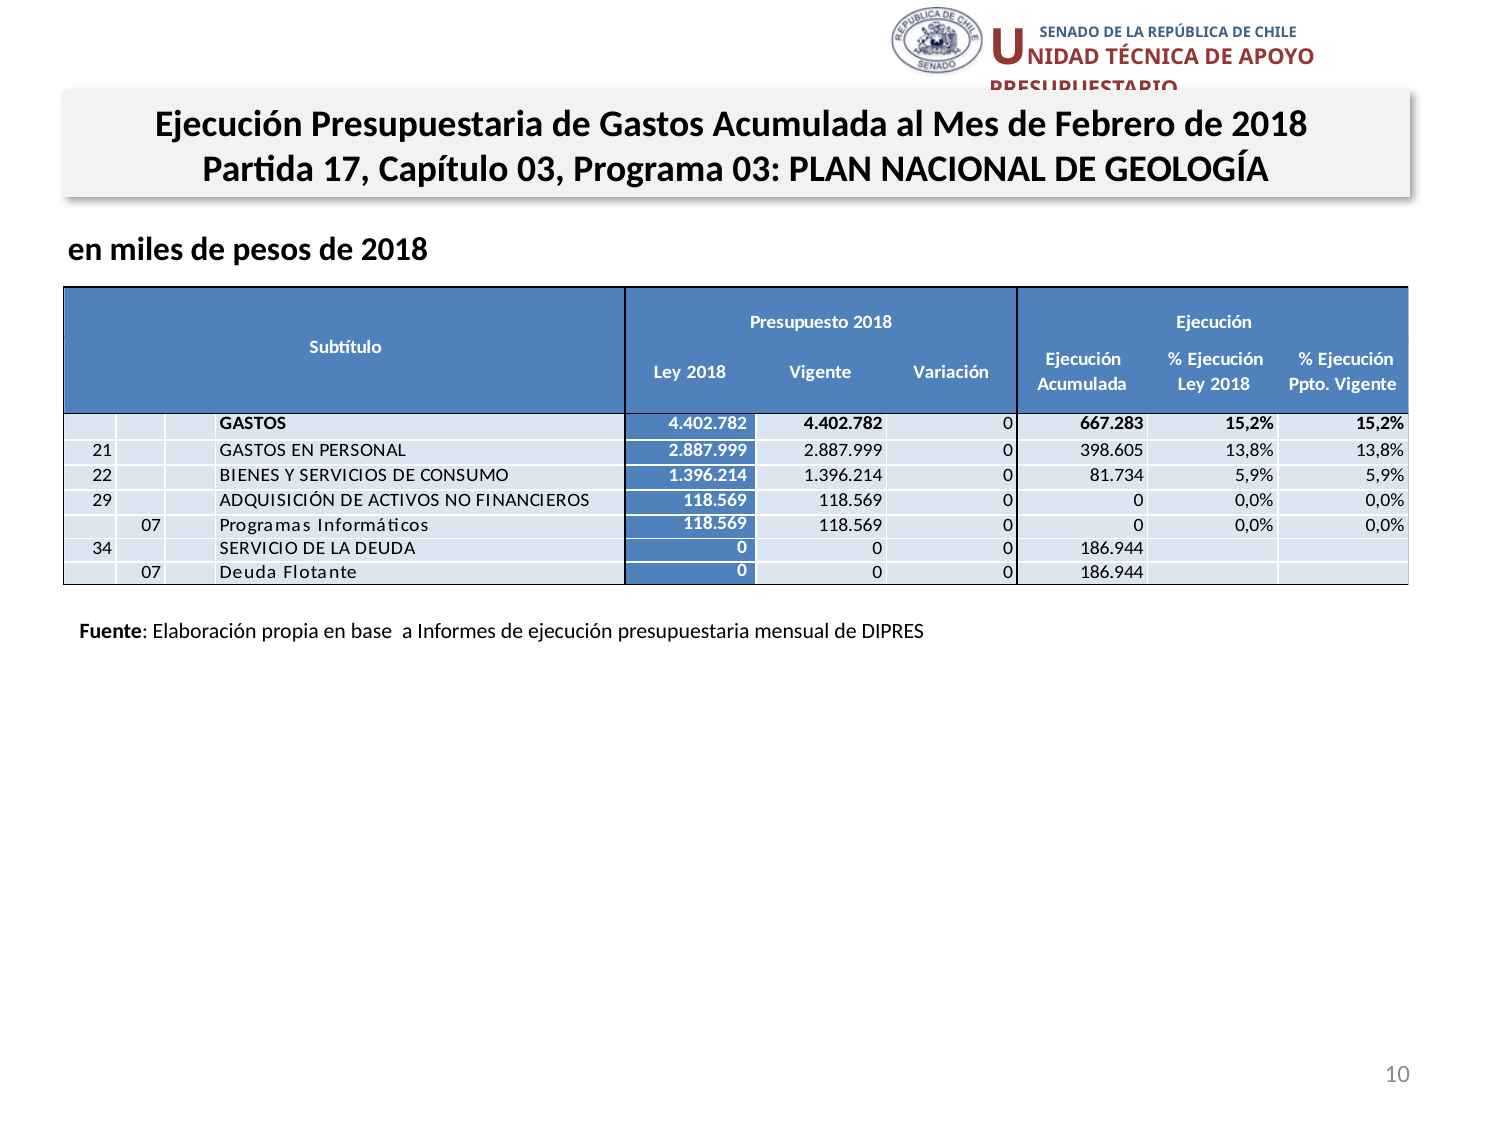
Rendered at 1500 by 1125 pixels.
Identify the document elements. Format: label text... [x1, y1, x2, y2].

picture [891, 7, 985, 76]
text_box Ejecución Presupuestaria de Gastos Acumulada al Mes de Febrero de 2018 Partida 17, Capítulo 03, Programa 03: PLAN NACIONAL DE GEOLOGÍA [62, 90, 1410, 197]
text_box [62, 285, 1410, 587]
footer Fuente: Elaboración propia en base a Informes de ejecución presupuestaria mensual de DIPRES [64, 609, 1303, 657]
text_box en miles de pesos de 2018 [53, 219, 1277, 279]
slide_number 10 [1074, 1042, 1425, 1103]
